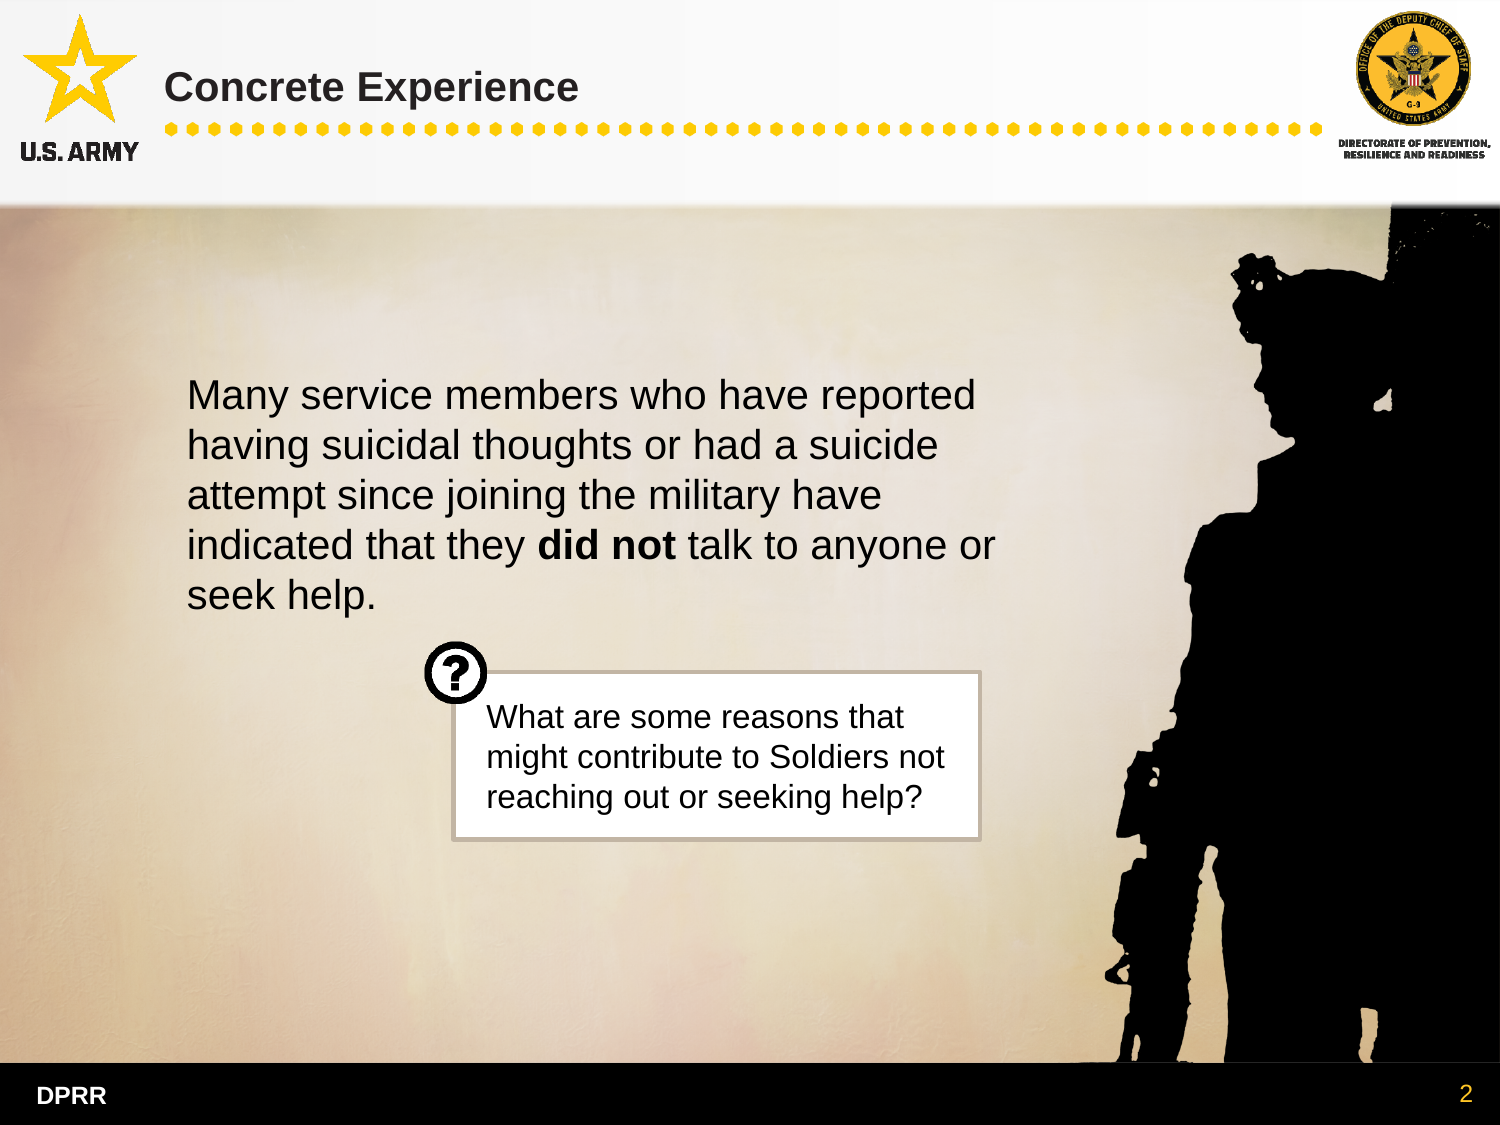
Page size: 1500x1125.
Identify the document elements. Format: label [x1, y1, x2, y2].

text_box [21, 0, 1500, 175]
picture [141, 103, 1322, 155]
picture [0, 0, 1500, 1125]
